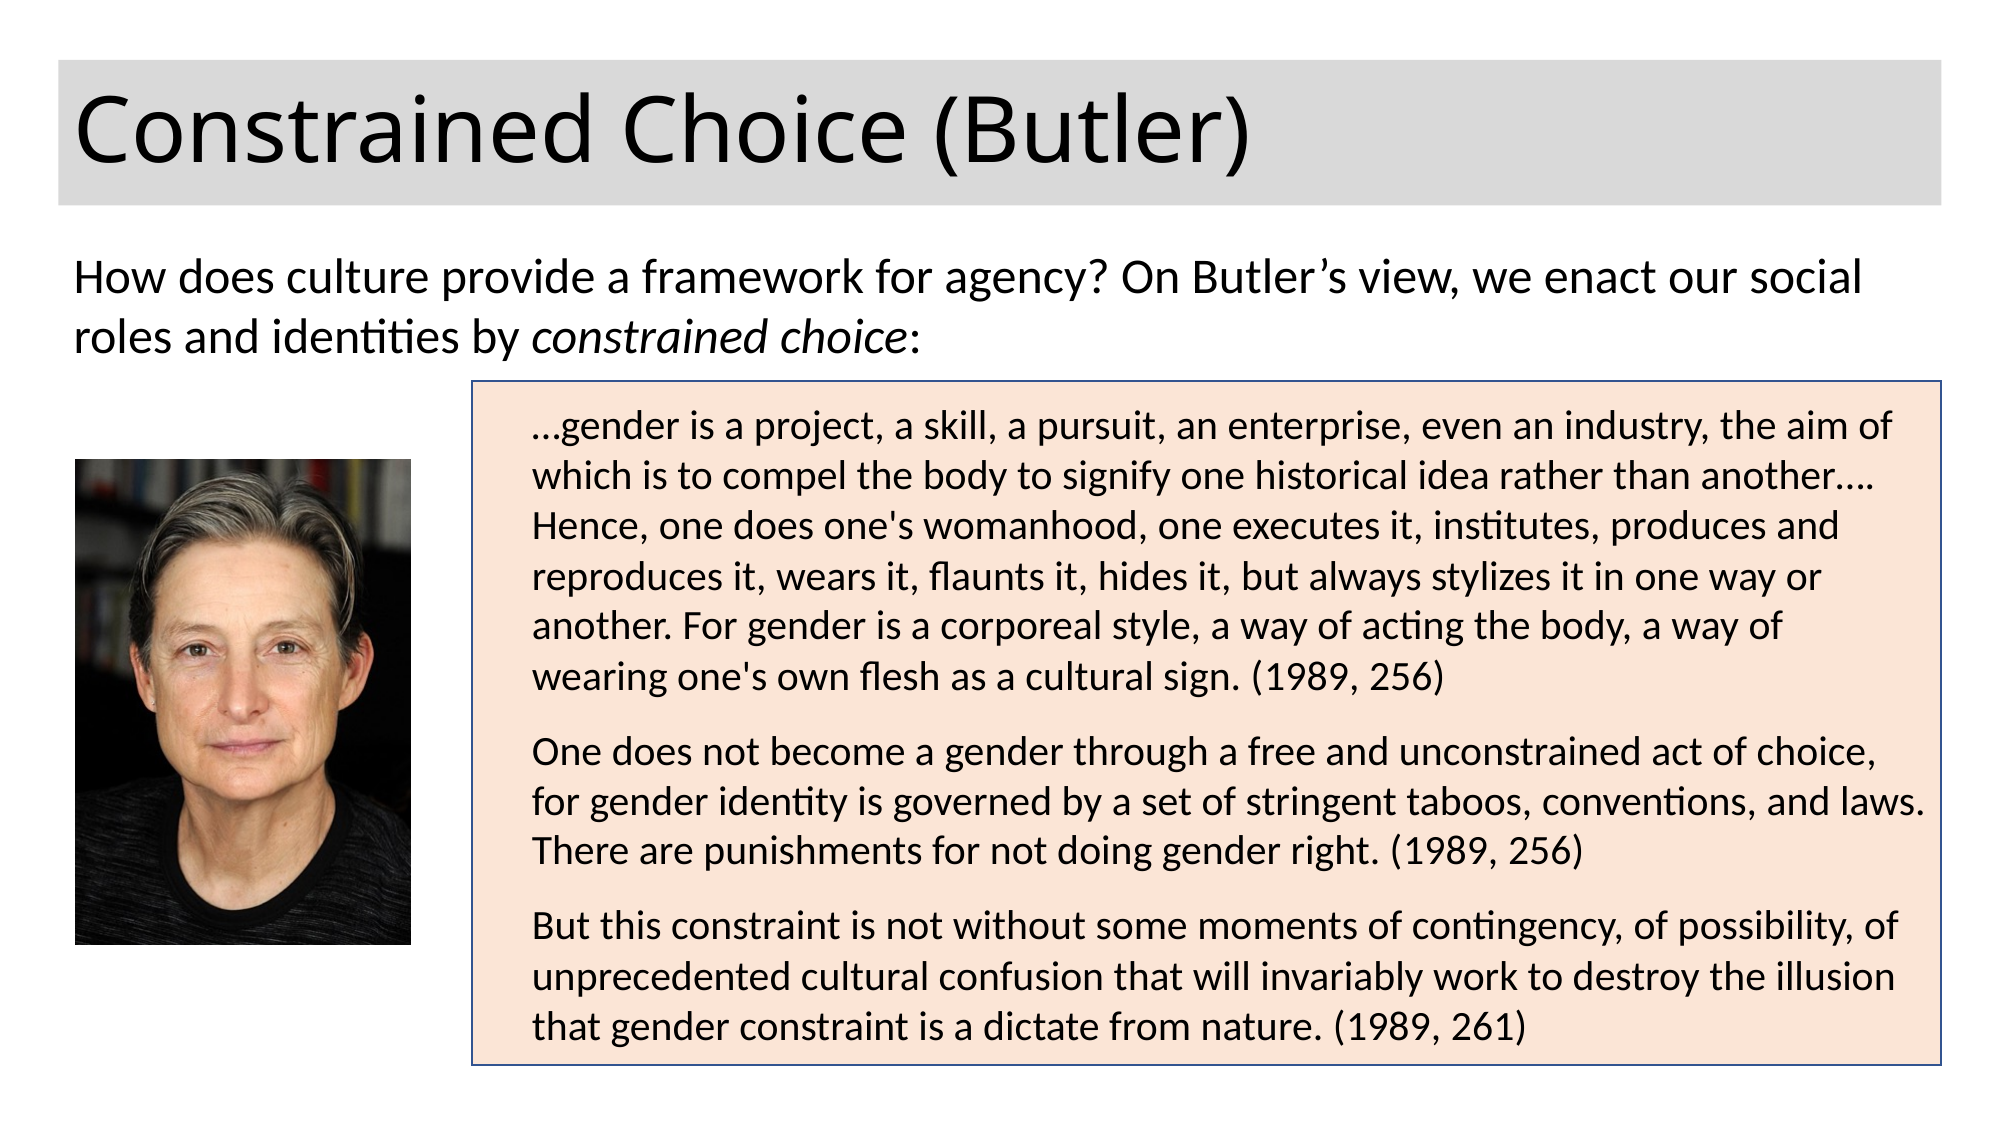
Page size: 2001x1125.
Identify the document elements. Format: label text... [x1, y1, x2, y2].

text_box …gender is a project, a skill, a pursuit, an enterprise, even an industry, the aim of which is to compel the body to signify one historical idea rather than another…. Hence, one does one's womanhood, one executes it, institutes, produces and reproduces it, wears it, flaunts it, hides it, but always stylizes it in one way or another. For gender is a corporeal style, a way of acting the body, a way of wearing one's own flesh as a cultural sign. (1989, 256) One does not become a gender through a free and unconstrained act of choice, for gender identity is governed by a set of stringent taboos, conventions, and laws. There are punishments for not doing gender right. (1989, 256) But this constraint is not without some moments of contingency, of possibility, of unprecedented cultural confusion that will invariably work to destroy the illusion that gender constraint is a dictate from nature. (1989, 261) [471, 380, 1942, 1066]
picture [75, 459, 411, 945]
list How does culture provide a framework for agency? On Butler’s view, we enact our social roles and identities by constrained choice: [58, 236, 1942, 422]
title Constrained Choice (Butler) [58, 59, 1942, 206]
